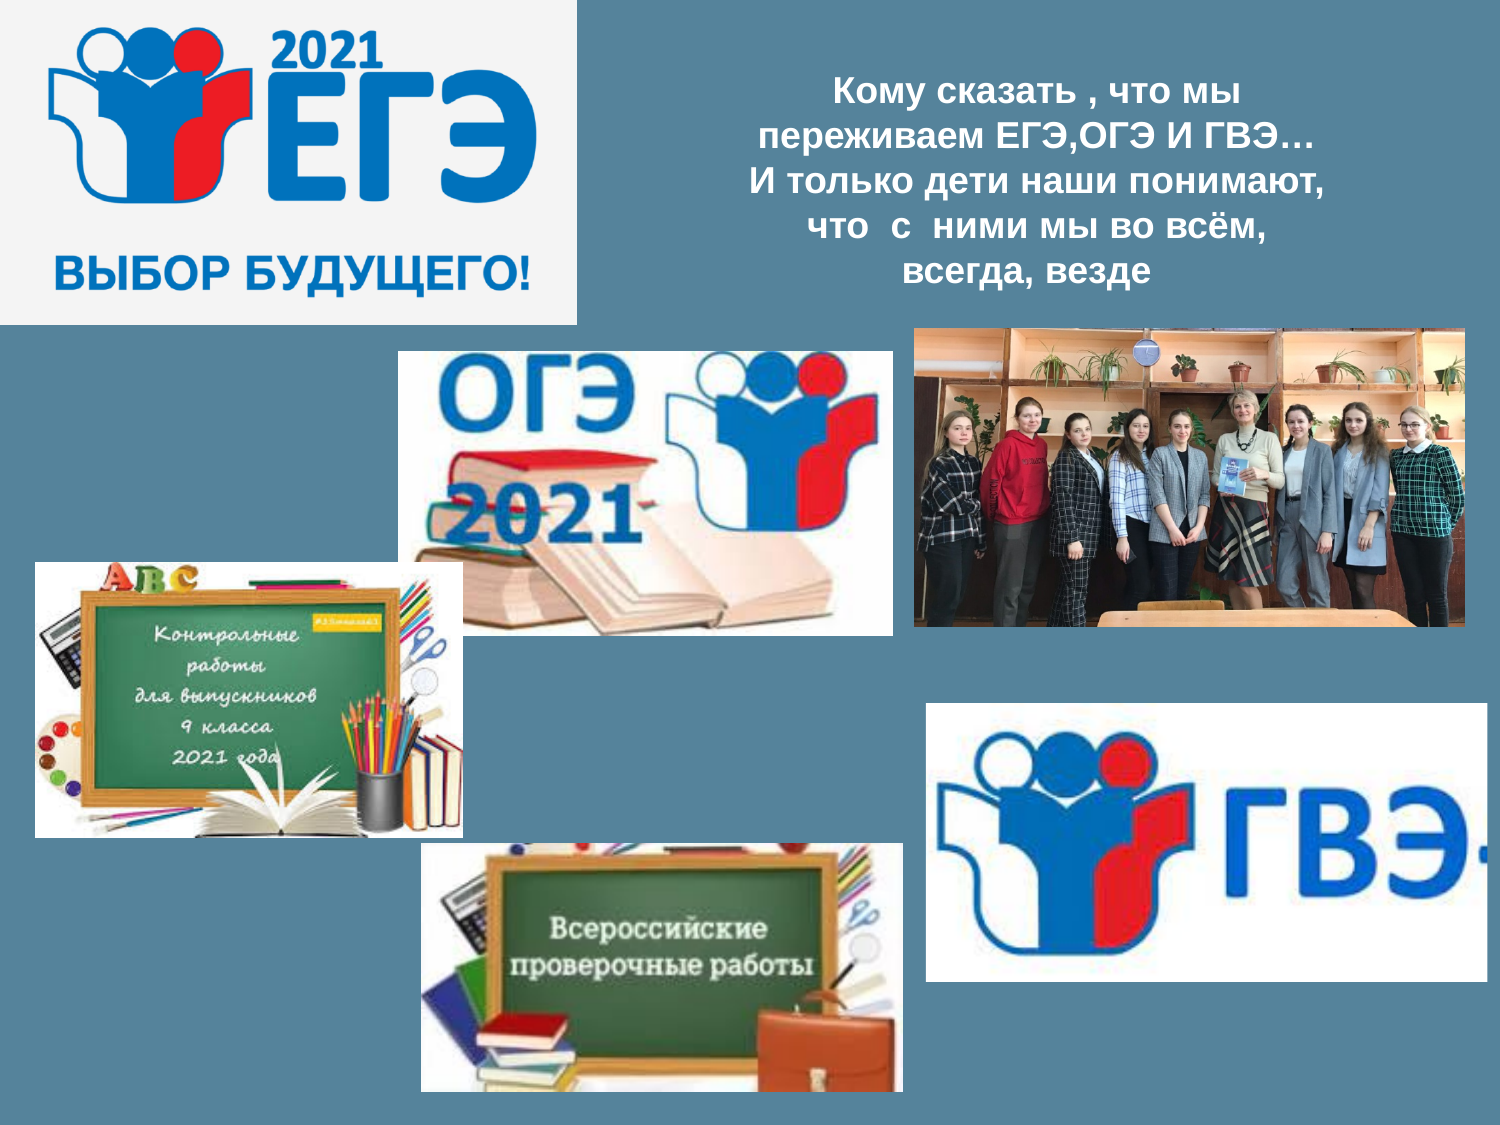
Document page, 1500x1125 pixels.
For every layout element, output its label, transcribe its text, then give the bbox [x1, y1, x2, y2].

text_box Кому сказать , что мы переживаем ЕГЭ,ОГЭ И ГВЭ… И только дети наши понимают, что с ними мы во всём, всегда, везде [726, 58, 1348, 299]
picture [0, 0, 1500, 1125]
